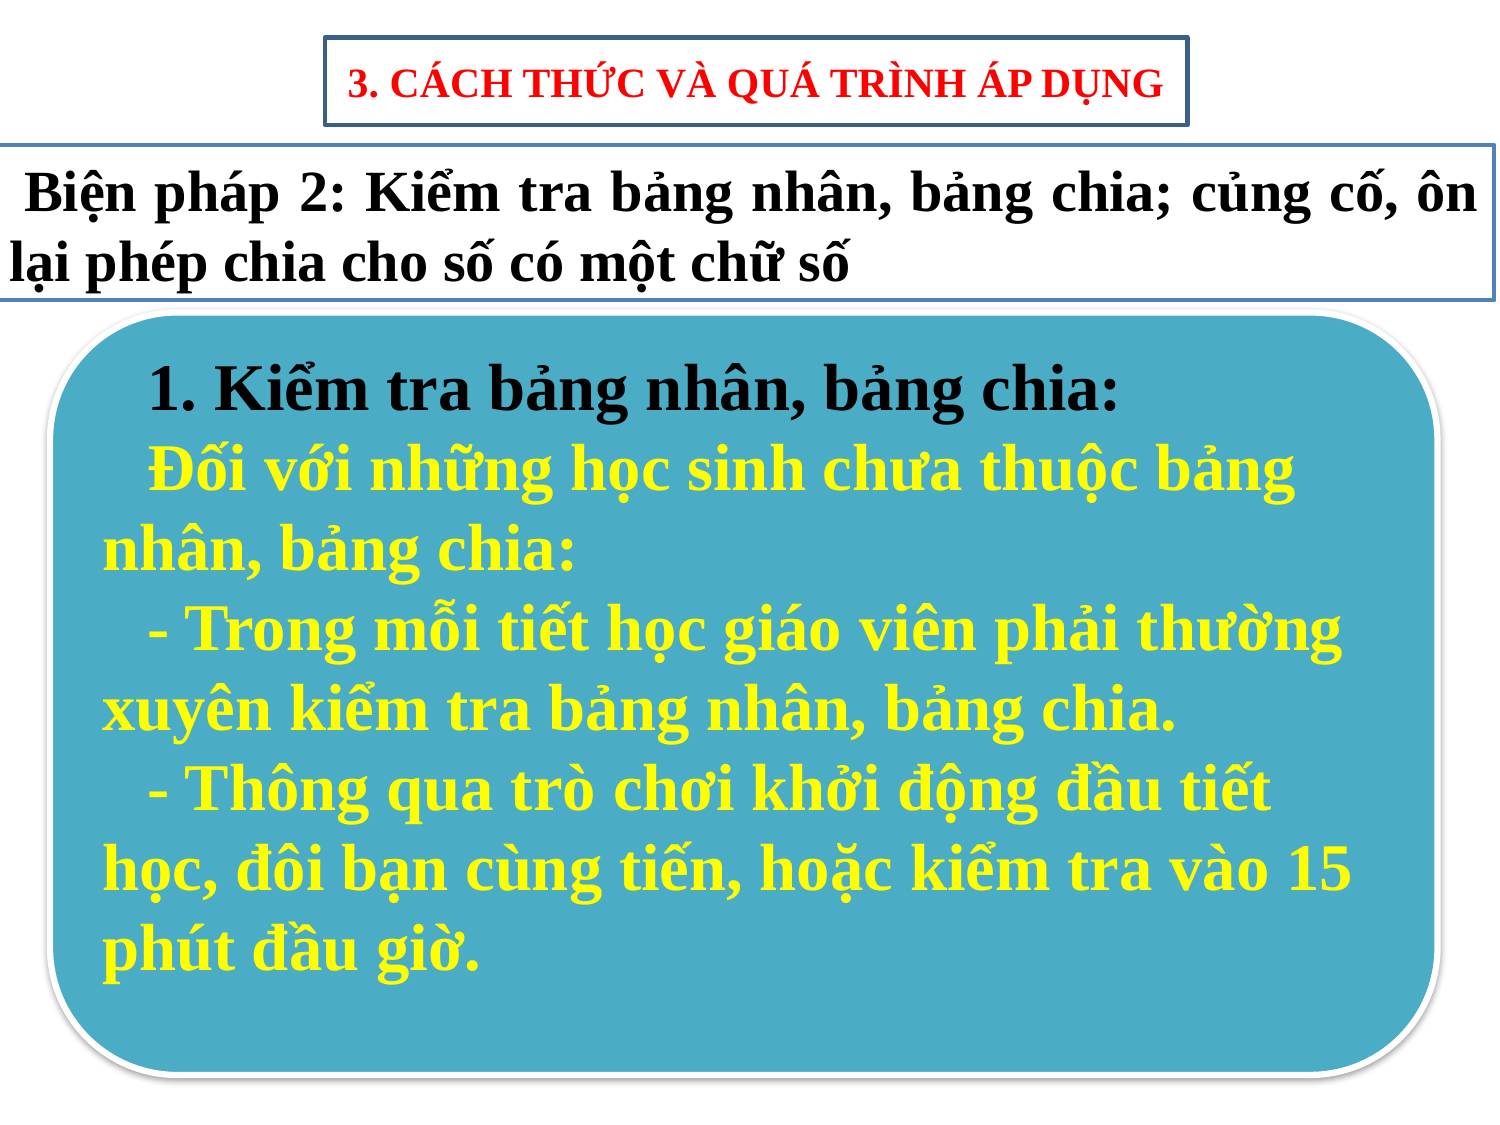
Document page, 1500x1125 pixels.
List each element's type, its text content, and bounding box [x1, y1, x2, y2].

text_box Biện pháp 2: Kiểm tra bảng nhân, bảng chia; củng cố, ôn lại phép chia cho số có một chữ số [0, 143, 1496, 302]
text_box 1. Kiểm tra bảng nhân, bảng chia: Đối với những học sinh chưa thuộc bảng nhân, bảng chia: - Trong mỗi tiết học giáo viên phải thường xuyên kiểm tra bảng nhân, bảng chia. - Thông qua trò chơi khởi động đầu tiết học, đôi bạn cùng tiến, hoặc kiểm tra vào 15 phút đầu giờ. [46, 309, 1441, 1079]
text_box [99, 302, 1401, 313]
text_box [1496, 236, 1500, 264]
text_box 3. CÁCH THỨC VÀ QUÁ TRÌNH ÁP DỤNG [323, 35, 1190, 127]
